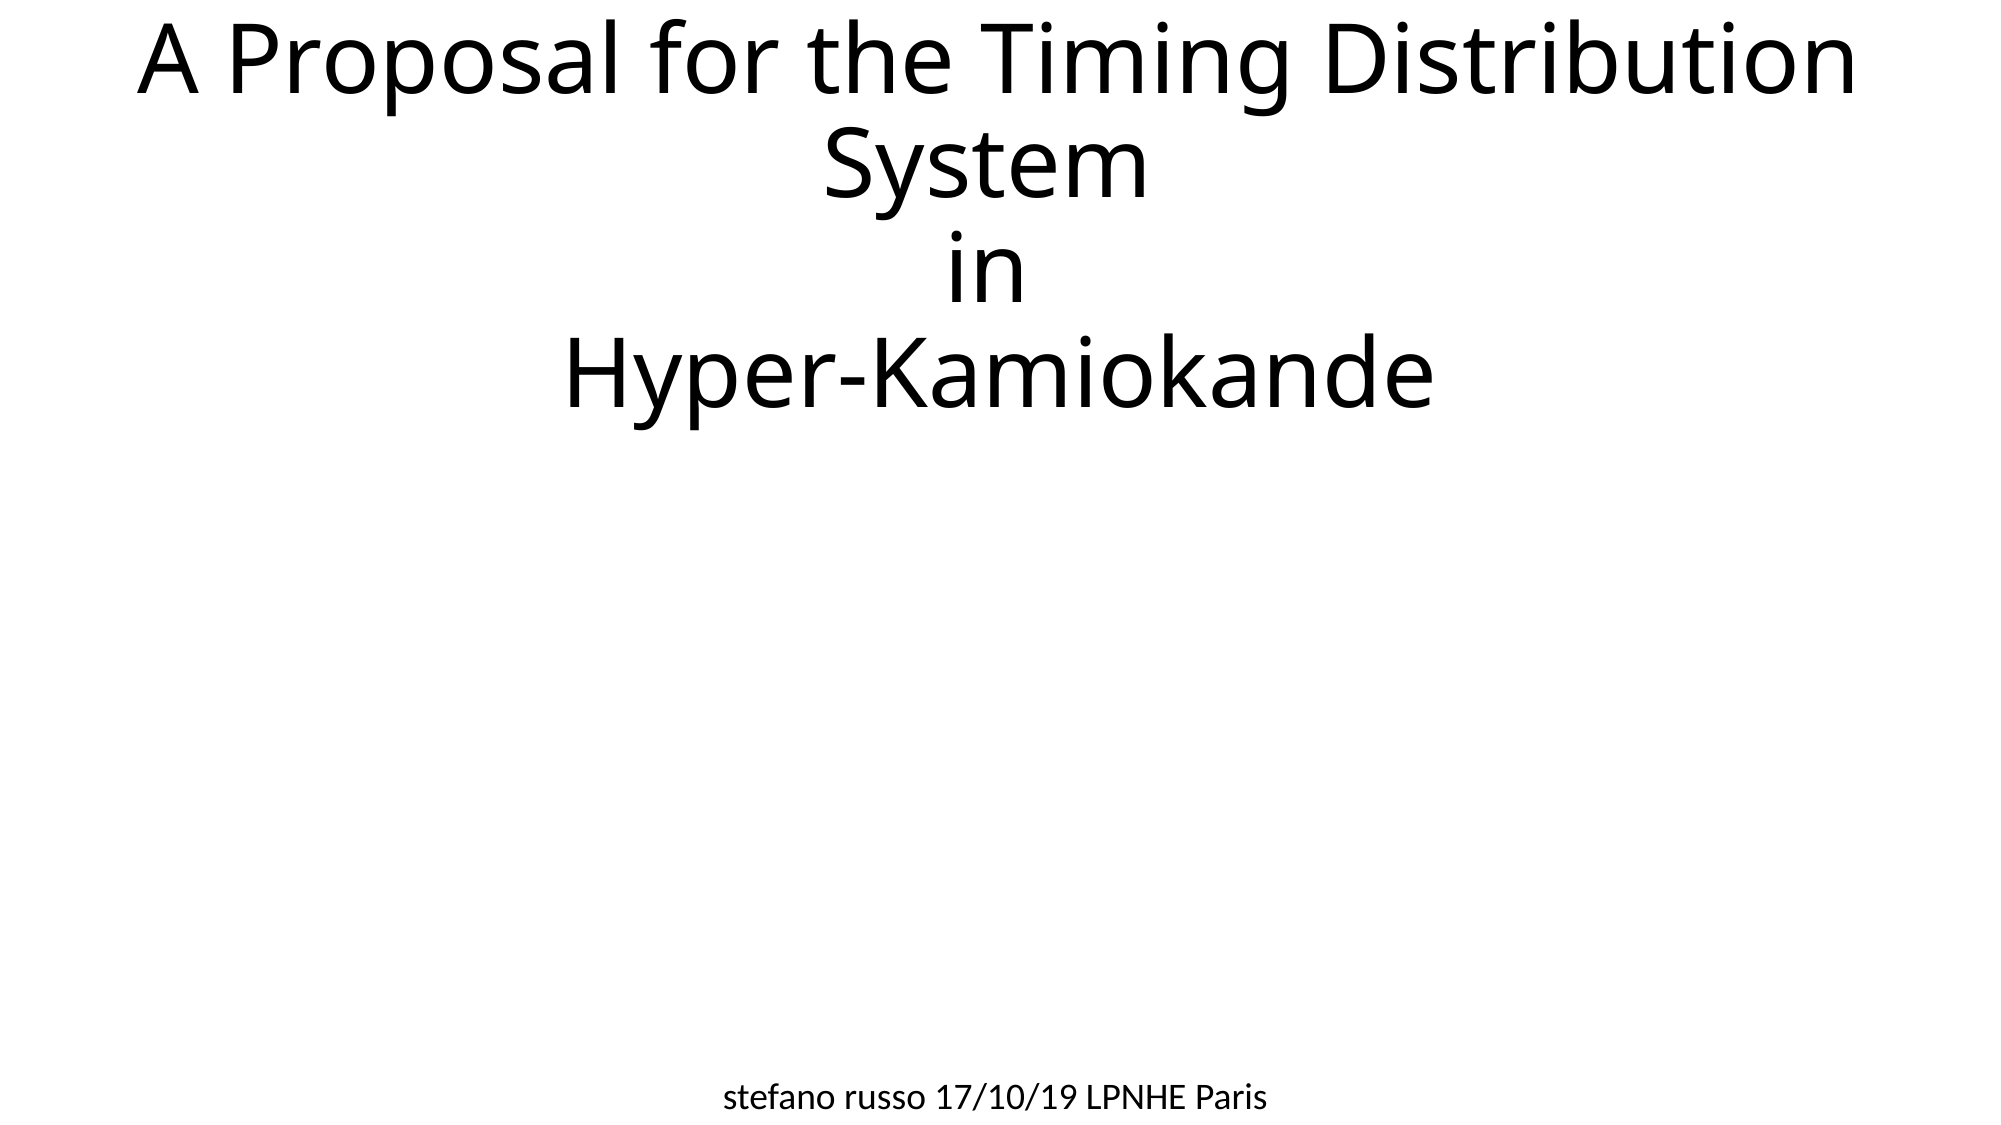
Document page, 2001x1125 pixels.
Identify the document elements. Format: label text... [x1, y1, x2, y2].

title A Proposal for the Timing Distribution System in Hyper-Kamiokande [0, 0, 2000, 436]
text_box stefano russo 17/10/19 LPNHE Paris [0, 1064, 2000, 1125]
